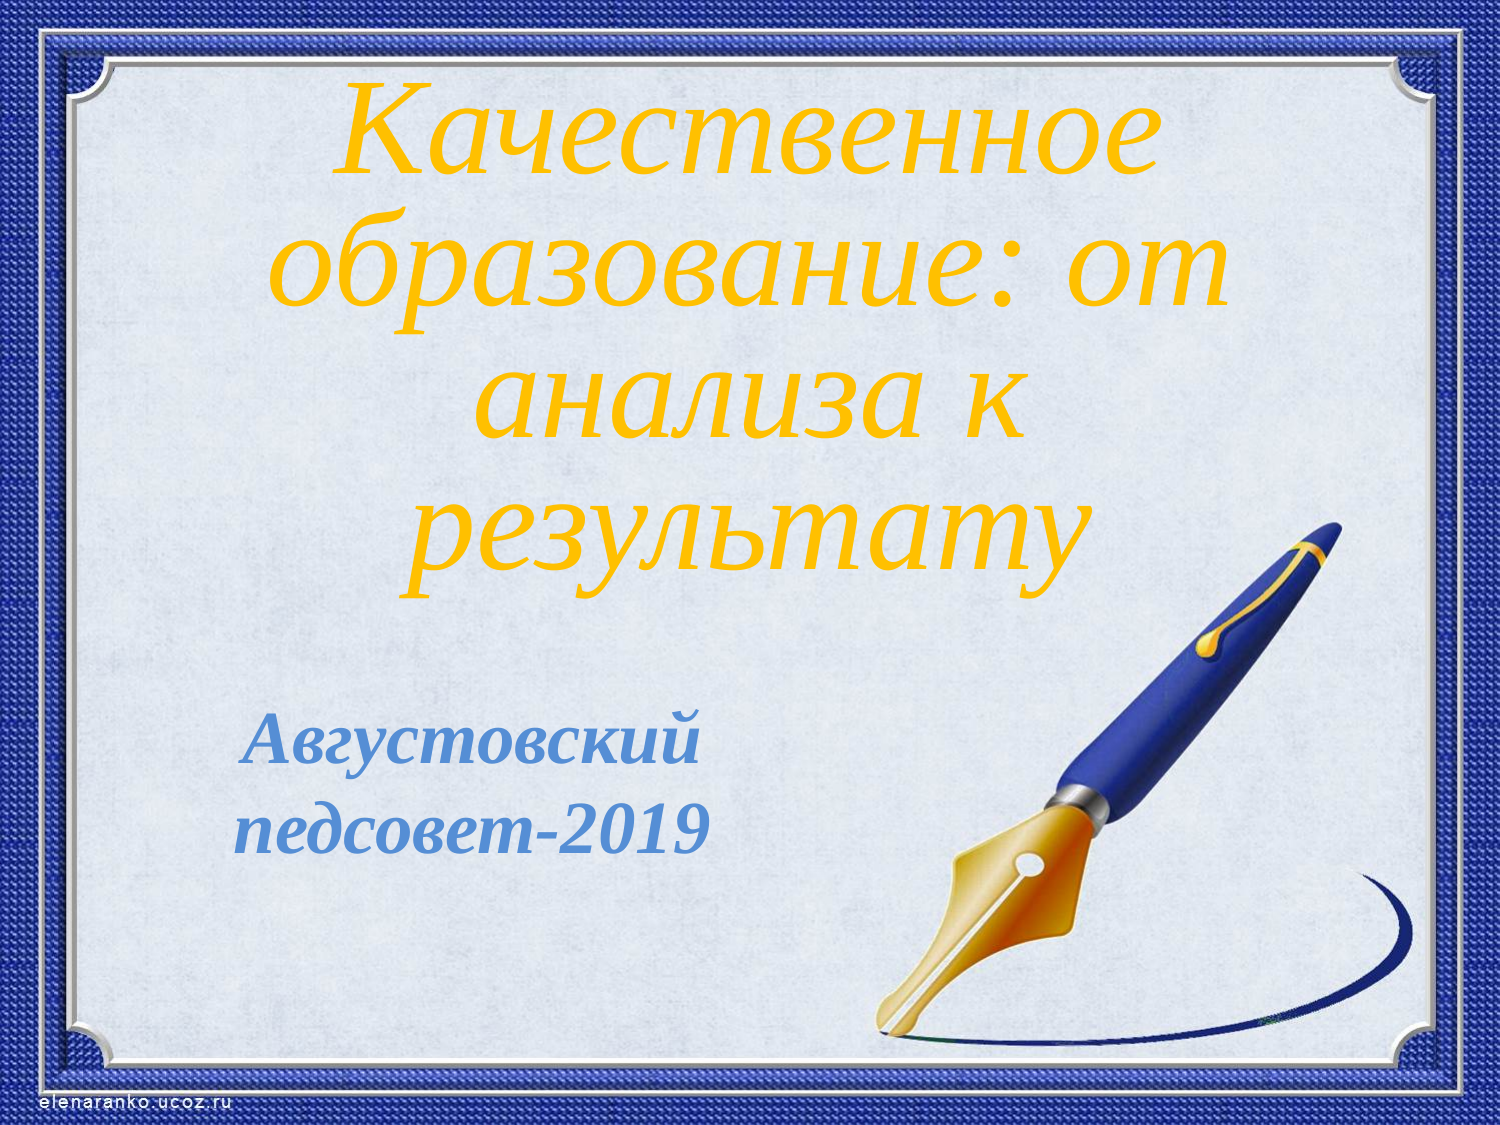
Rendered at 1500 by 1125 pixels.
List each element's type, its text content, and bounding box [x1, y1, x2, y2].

text_box Качественное образование: от анализа к результату [159, 172, 1341, 492]
subtitle Августовский педсовет-2019 [123, 680, 821, 953]
picture [0, 0, 1500, 1125]
